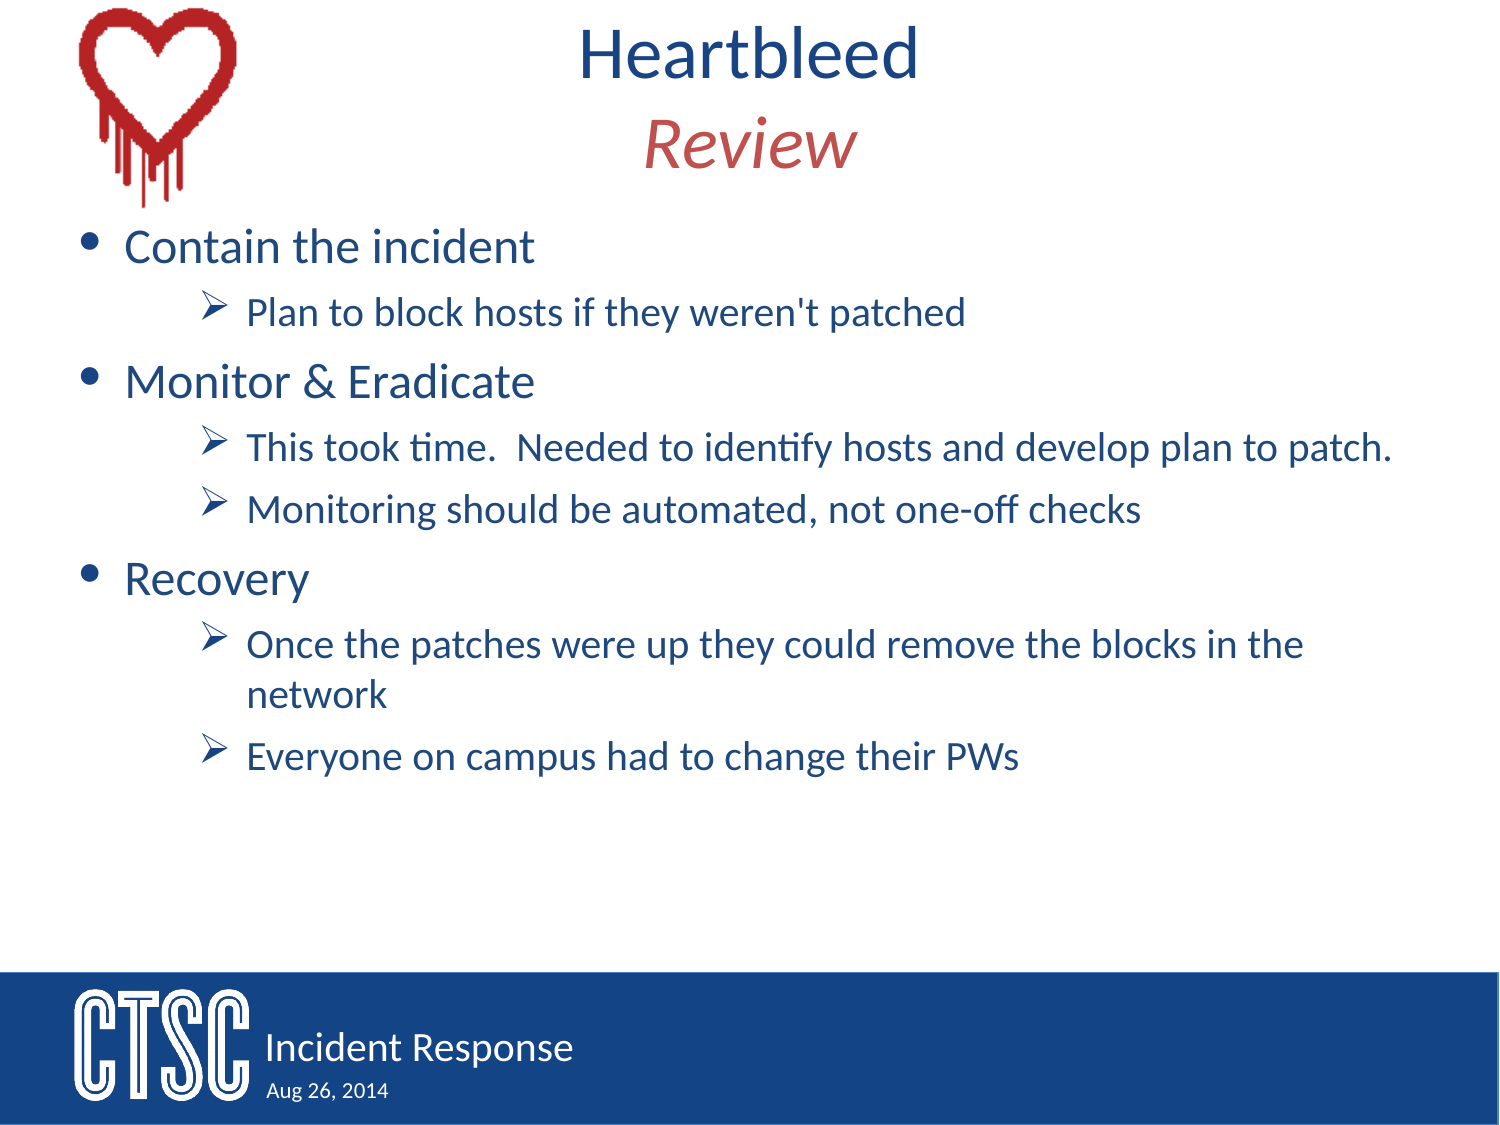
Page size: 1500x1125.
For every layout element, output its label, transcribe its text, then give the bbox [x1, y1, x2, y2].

picture [62, 0, 254, 213]
title Heartbleed Review [254, 0, 1425, 203]
picture [0, 972, 249, 1125]
list Contain the incident Plan to block hosts if they weren't patched Monitor & Eradicate This took time. Needed to identify hosts and develop plan to patch. Monitoring should be automated, not one-off checks Recovery Once the patches were up they could remove the blocks in the network Everyone on campus had to change their PWs [62, 198, 1413, 867]
footer Incident Response [249, 710, 1276, 1125]
